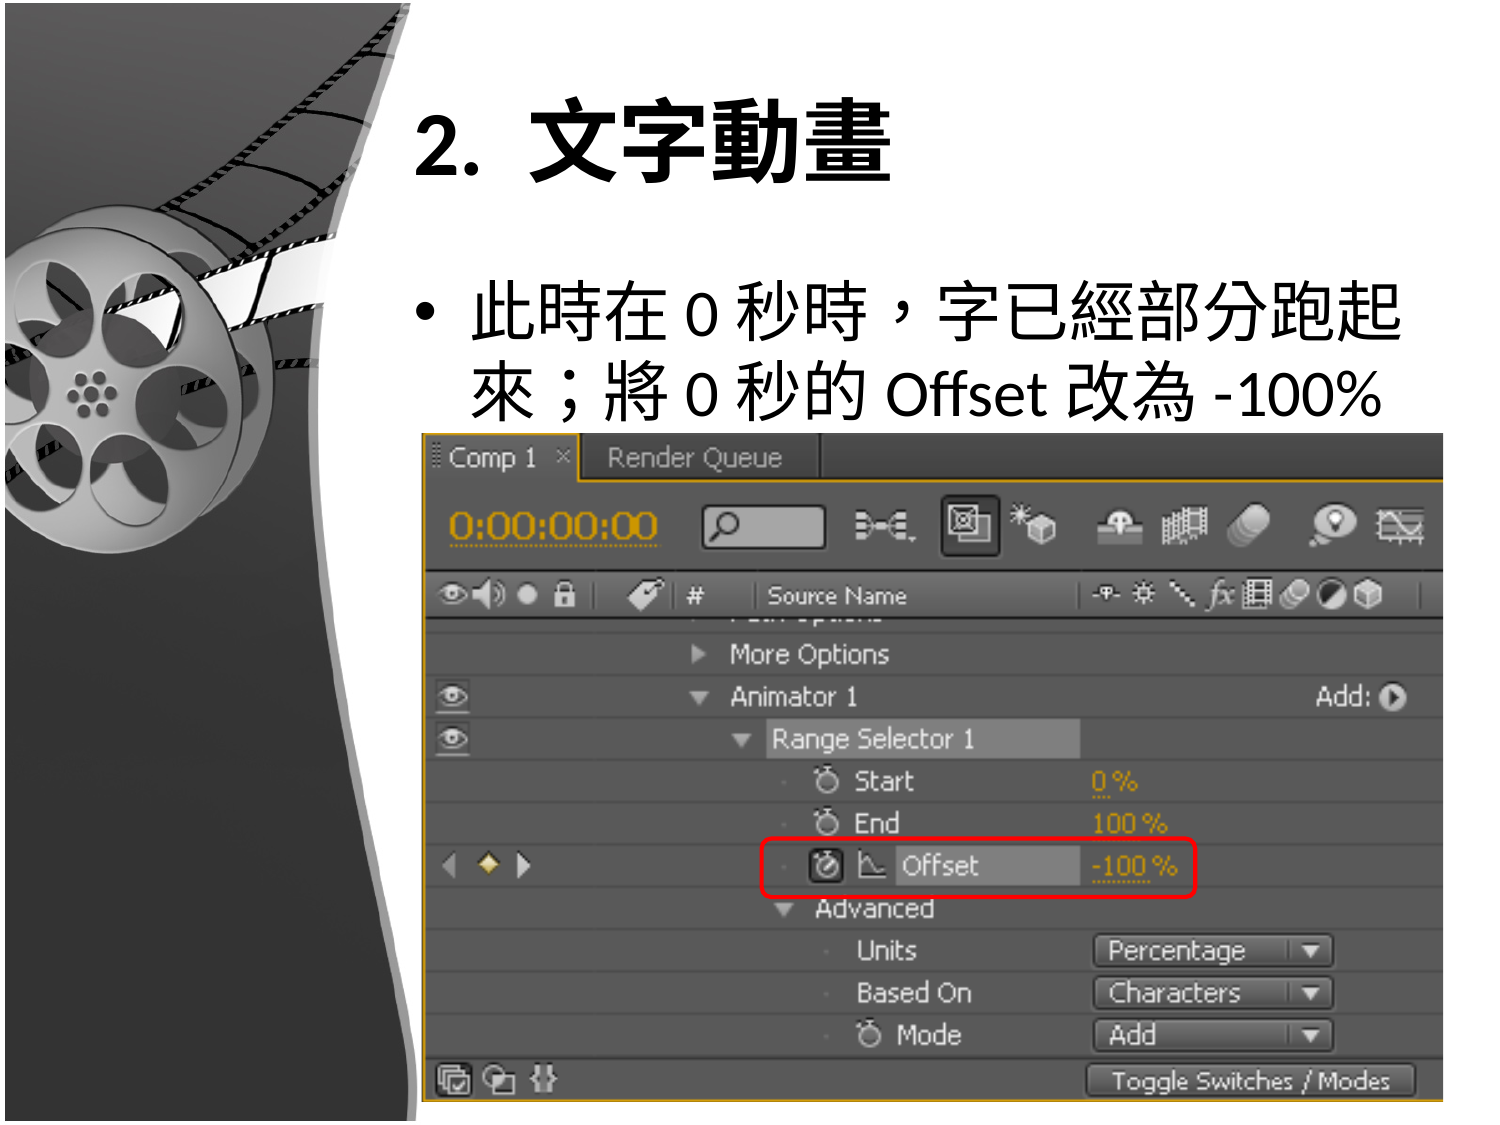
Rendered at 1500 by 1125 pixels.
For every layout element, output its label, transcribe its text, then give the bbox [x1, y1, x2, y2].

title 2. 文字動畫 [398, 44, 1426, 233]
list 此時在0秒時，字已經部分跑起來；將0秒的Offset改為-100%來改善 [398, 262, 1466, 446]
picture [0, 0, 1500, 1125]
